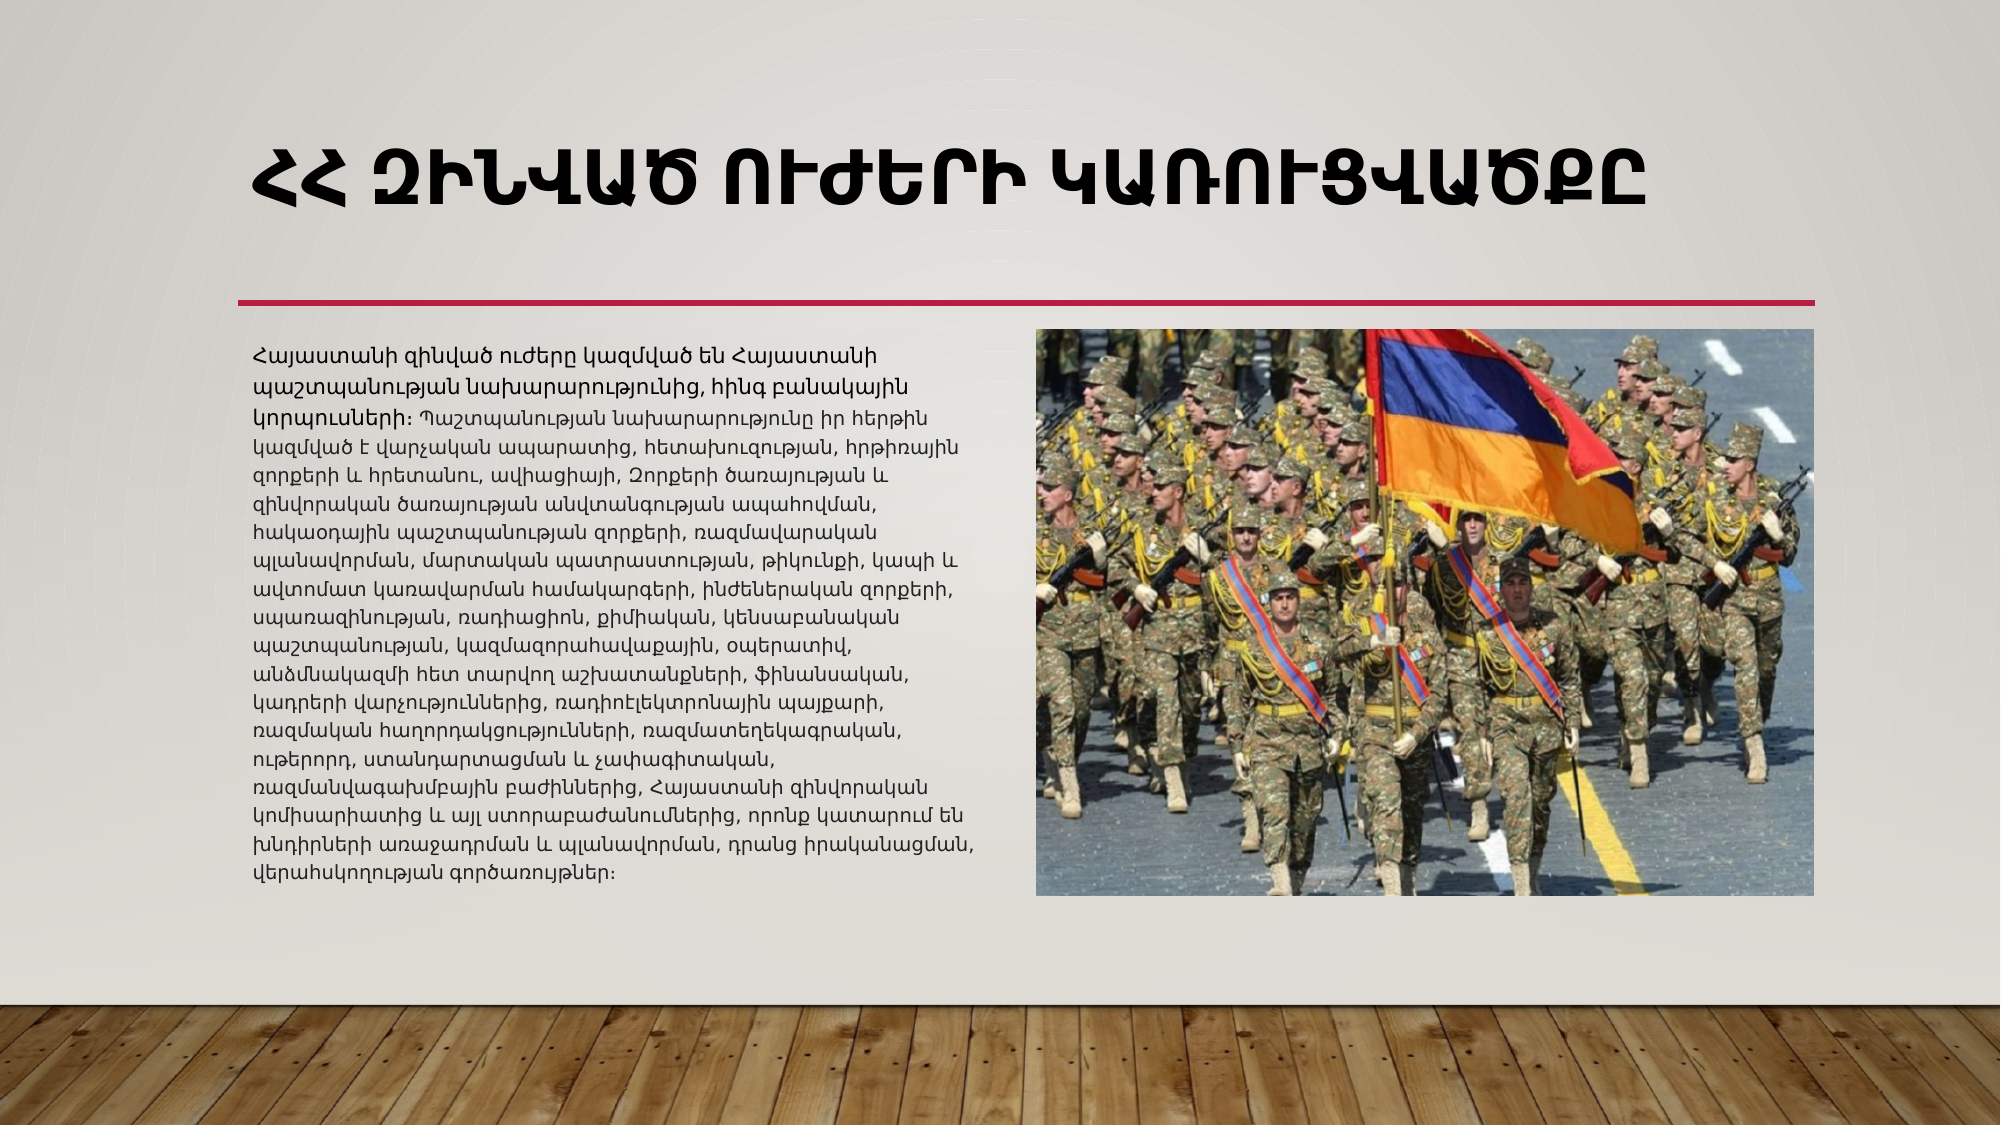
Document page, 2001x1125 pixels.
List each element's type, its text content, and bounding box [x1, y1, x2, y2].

picture [0, 1005, 2000, 1125]
title Հհ զինված ուժերի կառուցվածքը [237, 132, 1814, 306]
list Հայաստանի զինված ուժերը կազմված են Հայաստանի պաշտպանության նախարարությունից, հինգ բանակային կորպուսների։ Պաշտպանության նախարարությունը իր հերթին կազմված է վարչական ապարատից, հետախուզության, հրթիռային զորքերի և հրետանու, ավիացիայի, Զորքերի ծառայության և զինվորական ծառայության անվտանգության ապահովման, հակաօդային պաշտպանության զորքերի, ռազմավարական պլանավորման, մարտական պատրաստության, թիկունքի, կապի և ավտոմատ կառավարման համակարգերի, ինժեներական զորքերի, սպառազինության, ռադիացիոն, քիմիական, կենսաբանական պաշտպանության, կազմազորահավաքային, օպերատիվ, անձմնակազմի հետ տարվող աշխատանքների, ֆինանսական, կադրերի վարչություններից, ռադիոէլեկտրոնային պայքարի, ռազմական հաղորդակցությունների, ռազմատեղեկագրական, ութերորդ, ստանդարտացման և չափագիտական, ռազմանվագախմբային բաժիններից, Հայաստանի զինվորական կոմիսարիատից և այլ ստորաբաժանումներից, որոնք կատարում են խնդիրների առաջադրման և պլանավորման, դրանց իրականացման, վերահսկողության գործառույթներ։ [237, 329, 1000, 896]
picture [1036, 329, 1814, 896]
